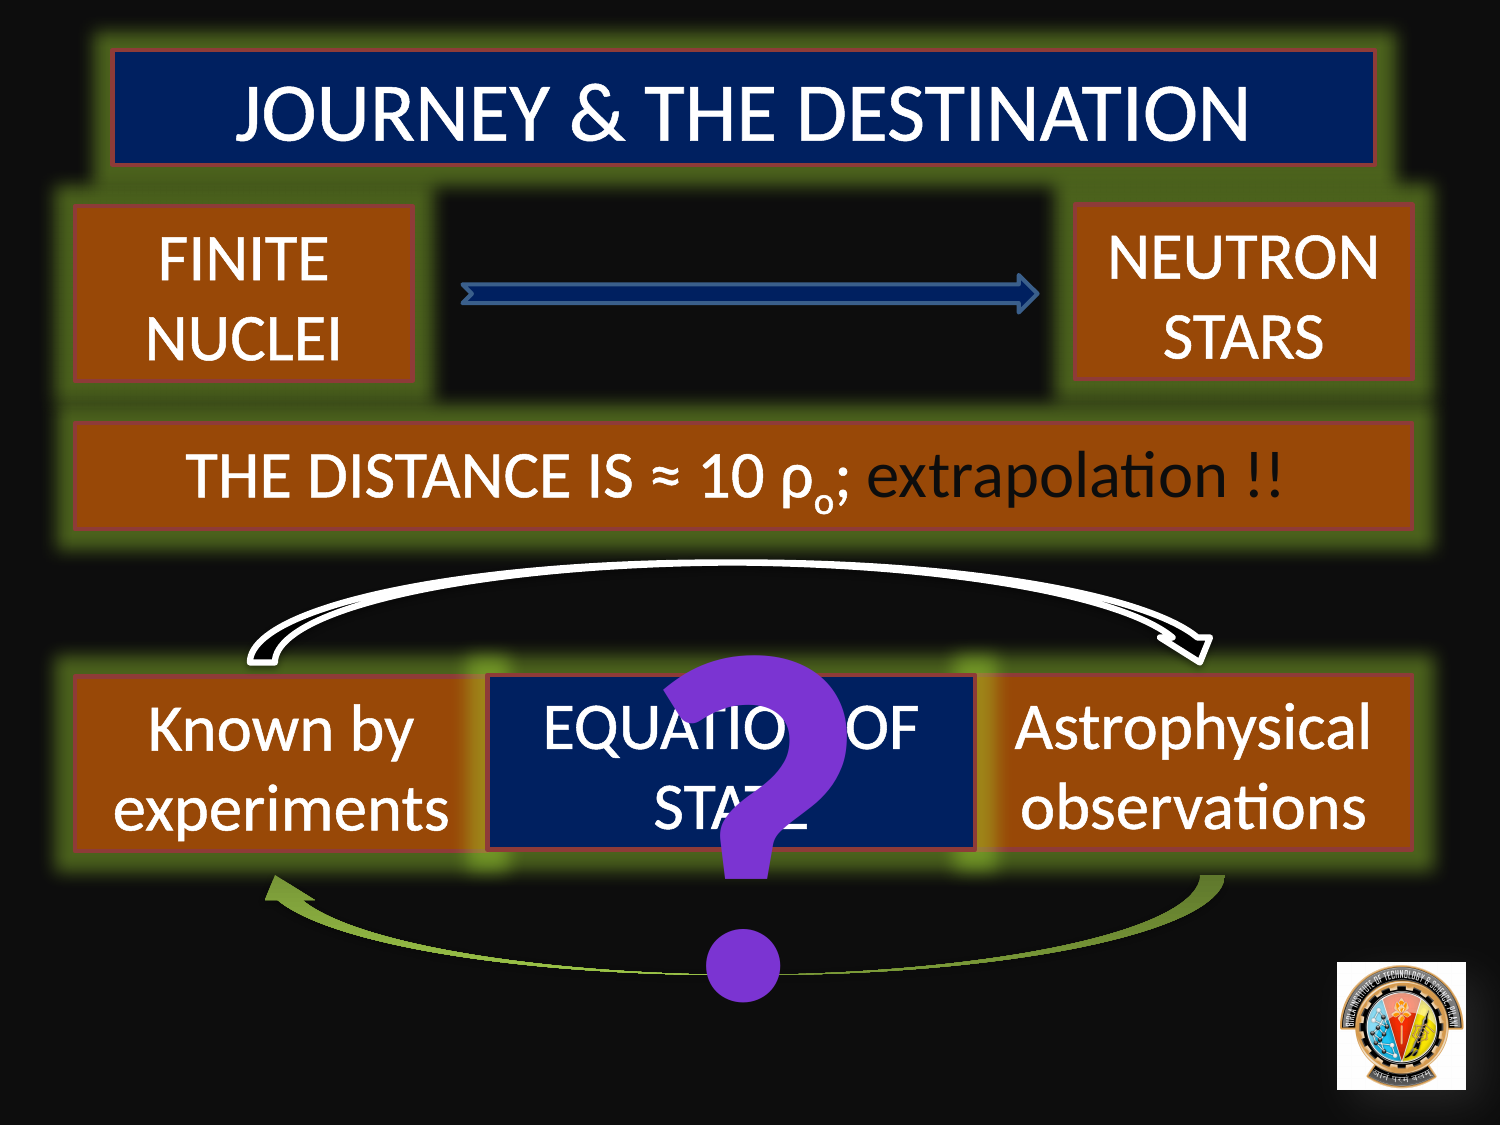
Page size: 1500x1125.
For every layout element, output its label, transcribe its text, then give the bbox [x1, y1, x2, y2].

text_box ? [624, 493, 846, 1107]
text_box NEUTRON STARS [1073, 202, 1415, 381]
text_box Astrophysical observations [998, 673, 1414, 852]
picture [1337, 962, 1466, 1091]
text_box [264, 875, 624, 973]
text_box EQUATION OF STATE [485, 673, 624, 852]
text_box EQUATION OF STATE [846, 673, 977, 852]
text_box FINITE NUCLEI [73, 204, 415, 383]
text_box Known by experiments [73, 674, 467, 853]
text_box THE DISTANCE IS ≈ 10 ρο; extrapolation !! [73, 421, 1414, 531]
text_box [246, 561, 624, 666]
text_box [846, 561, 1213, 666]
text_box JOURNEY & THE DESTINATION [110, 48, 1377, 167]
text_box [460, 273, 1040, 315]
